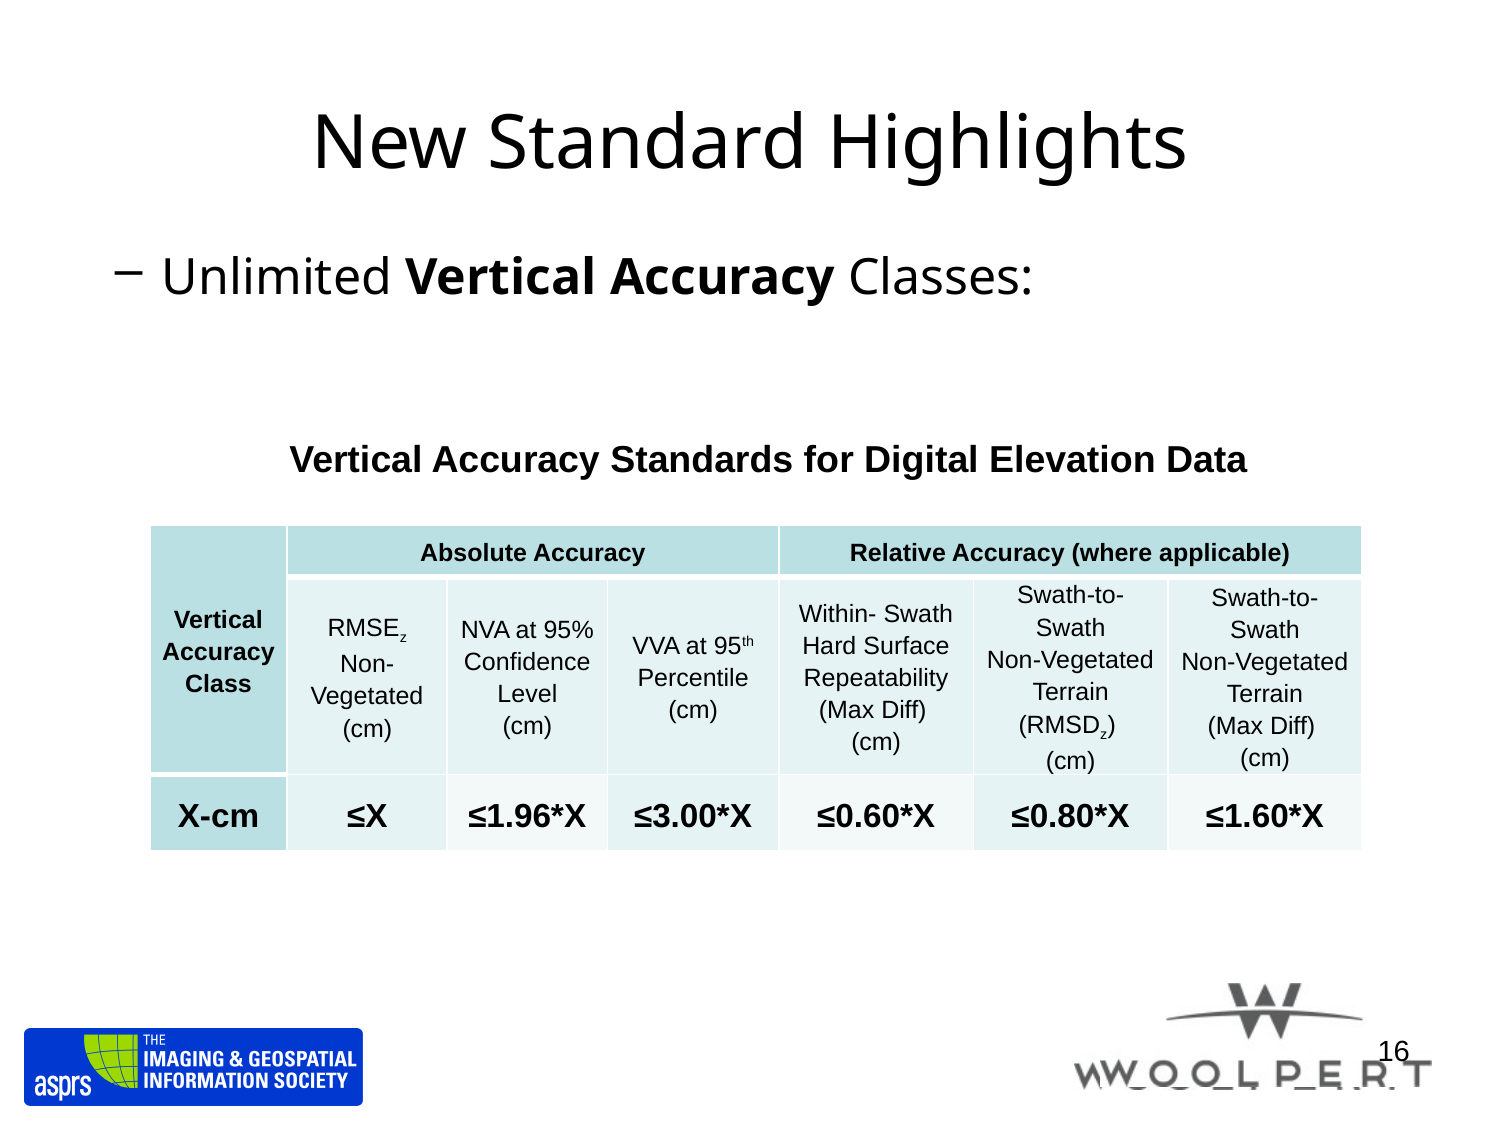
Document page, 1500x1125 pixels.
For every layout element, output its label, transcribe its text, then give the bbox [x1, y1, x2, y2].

picture [1426, 1026, 1432, 1087]
table_cell Swath-to-Swath Non-Vegetated Terrain (Max Diff) (cm) [1169, 580, 1361, 774]
picture [24, 1028, 363, 1106]
slide_number 16 [1074, 1024, 1426, 1103]
table_header Relative Accuracy (where applicable) [780, 526, 1361, 574]
table_cell NVA at 95% Confidence Level (cm) [448, 580, 607, 774]
title New Standard Highlights [74, 44, 1426, 233]
text_box Vertical Accuracy Standards for Digital Elevation Data [162, 427, 1375, 488]
table_cell Swath-to-Swath Non-Vegetated Terrain (RMSDz) (cm) [974, 580, 1167, 774]
table_cell Within- Swath Hard Surface Repeatability (Max Diff) (cm) [780, 580, 973, 774]
table_cell ≤1.60*X [1169, 775, 1361, 850]
table_cell ≤X [288, 775, 446, 850]
table_cell X-cm [151, 777, 286, 850]
table_cell VVA at 95th Percentile (cm) [608, 580, 778, 774]
table_cell ≤1.96*X [448, 775, 607, 850]
table_cell ≤0.60*X [780, 775, 973, 850]
list Unlimited Vertical Accuracy Classes: [24, 237, 1463, 1026]
table_cell ≤3.00*X [608, 775, 778, 850]
table_header Vertical Accuracy Class [151, 526, 286, 772]
table_cell RMSEz Non-Vegetated (cm) [288, 580, 446, 774]
table_cell ≤0.80*X [974, 775, 1167, 850]
table_header Absolute Accuracy [288, 526, 778, 574]
